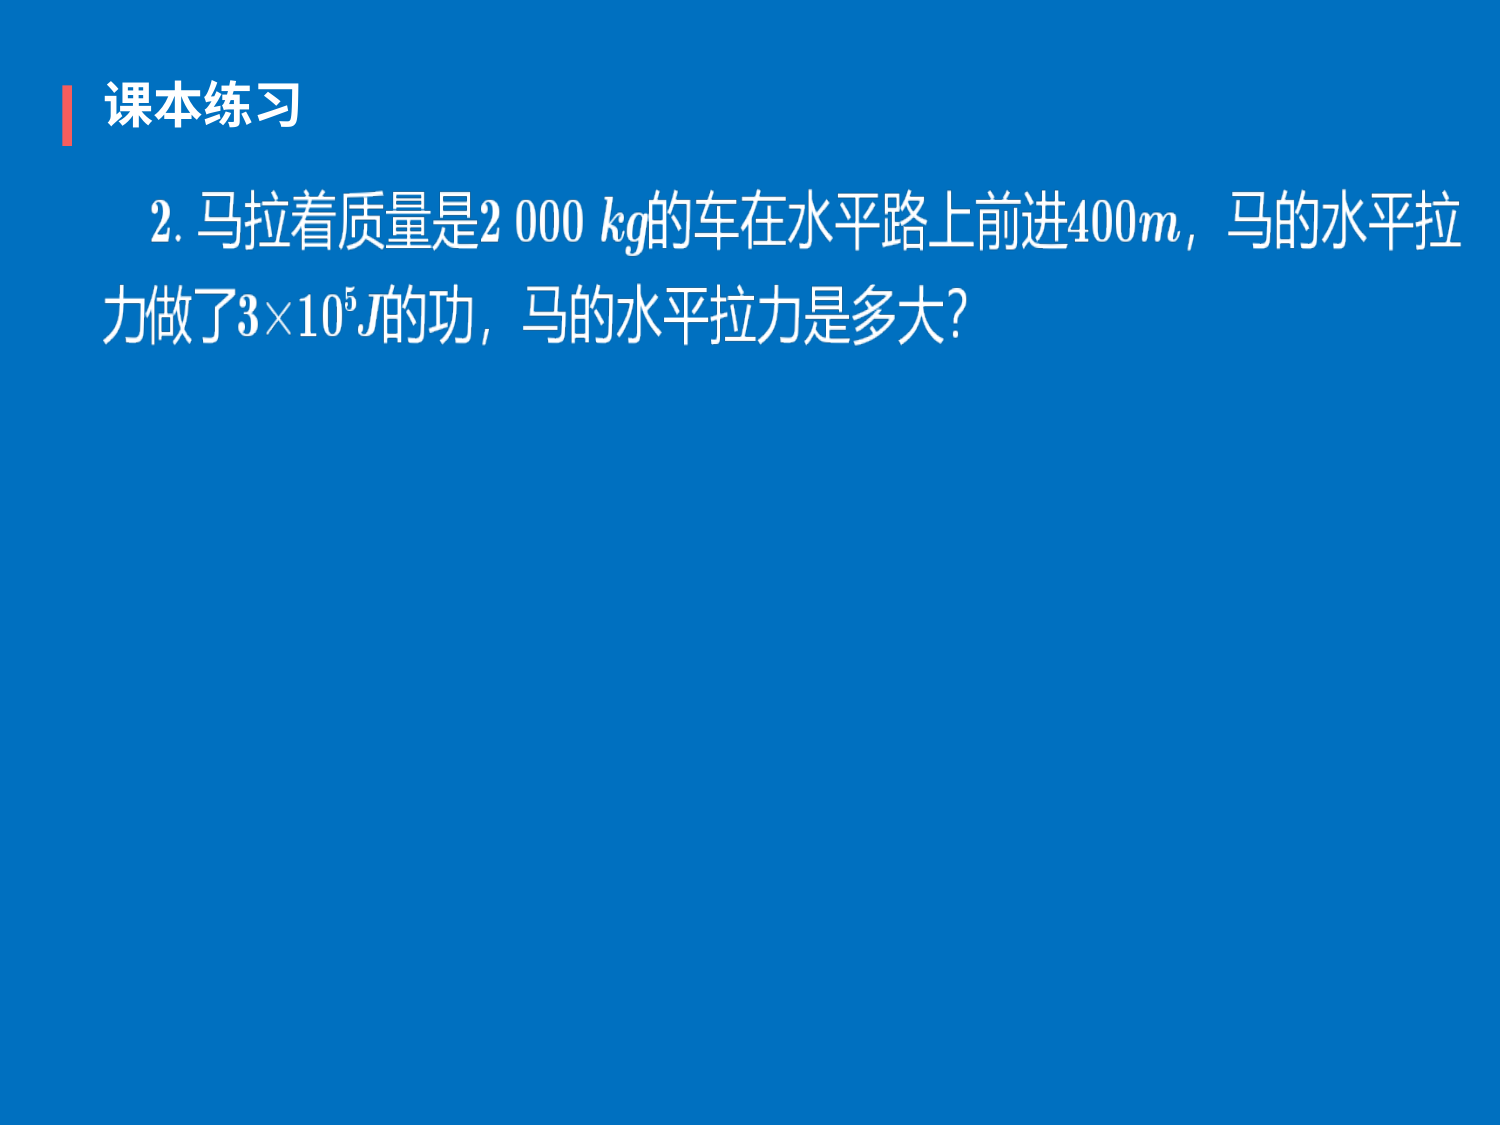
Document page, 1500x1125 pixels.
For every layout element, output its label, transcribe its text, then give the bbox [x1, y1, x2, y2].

picture [94, 162, 1463, 374]
text_box 课本练习 [103, 58, 1499, 134]
text_box [62, 85, 72, 146]
